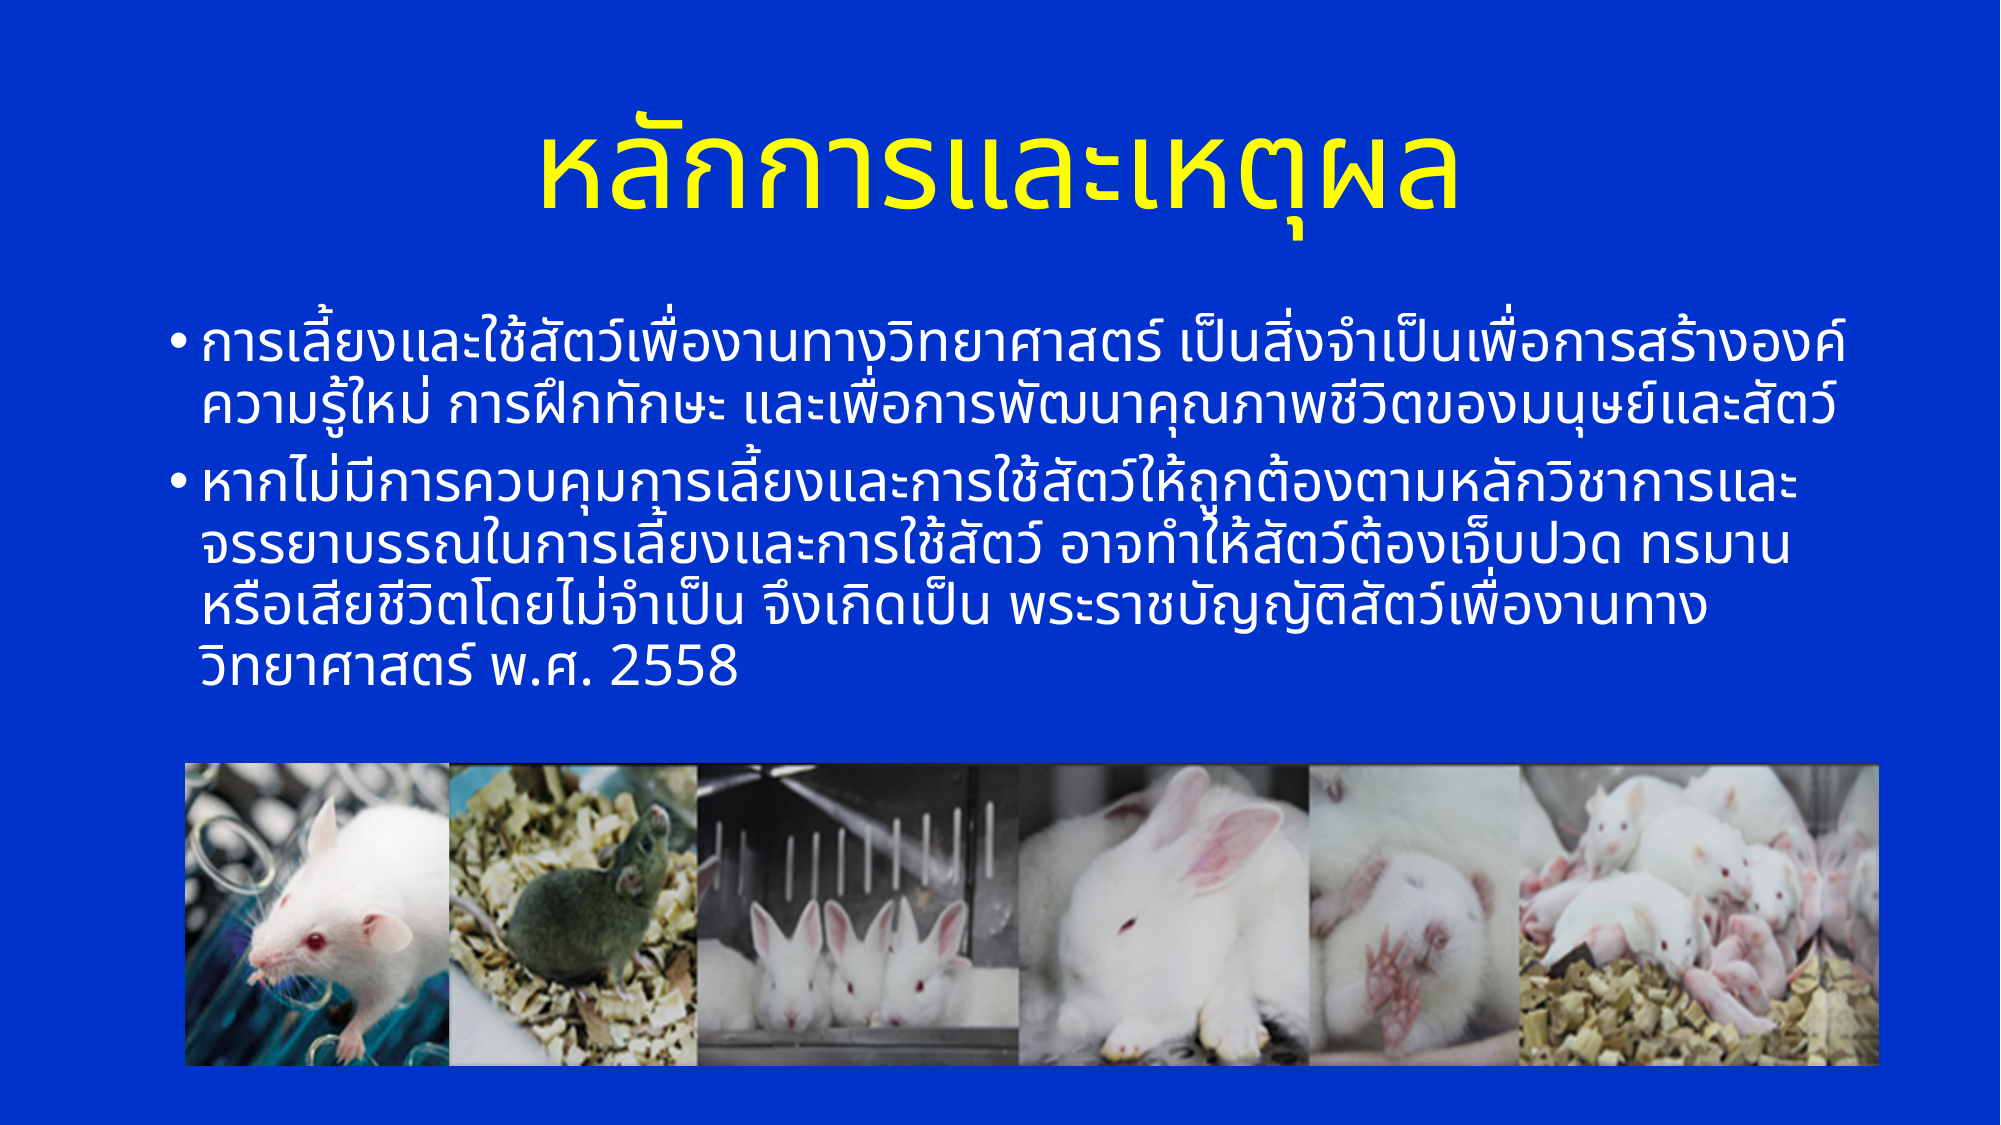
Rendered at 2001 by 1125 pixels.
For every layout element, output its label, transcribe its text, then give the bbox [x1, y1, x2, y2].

picture [185, 763, 1879, 1066]
list การเลี้ยงและใช้สัตว์เพื่องานทางวิทยาศาสตร์ เป็นสิ่งจำเป็นเพื่อการสร้างองค์ความรู้ใหม่ การฝึกทักษะ และเพื่อการพัฒนาคุณภาพชีวิตของมนุษย์และสัตว์ หากไม่มีการควบคุมการเลี้ยงและการใช้สัตว์ให้ถูกต้องตามหลักวิชาการและจรรยาบรรณในการเลี้ยงและการใช้สัตว์ อาจทำให้สัตว์ต้องเจ็บปวด ทรมาน หรือเสียชีวิตโดยไม่จำเป็น จึงเกิดเป็น พระราชบัญญัติสัตว์เพื่องานทางวิทยาศาสตร์ พ.ศ. 2558 [153, 305, 1879, 729]
title หลักการและเหตุผล [137, 59, 1863, 278]
